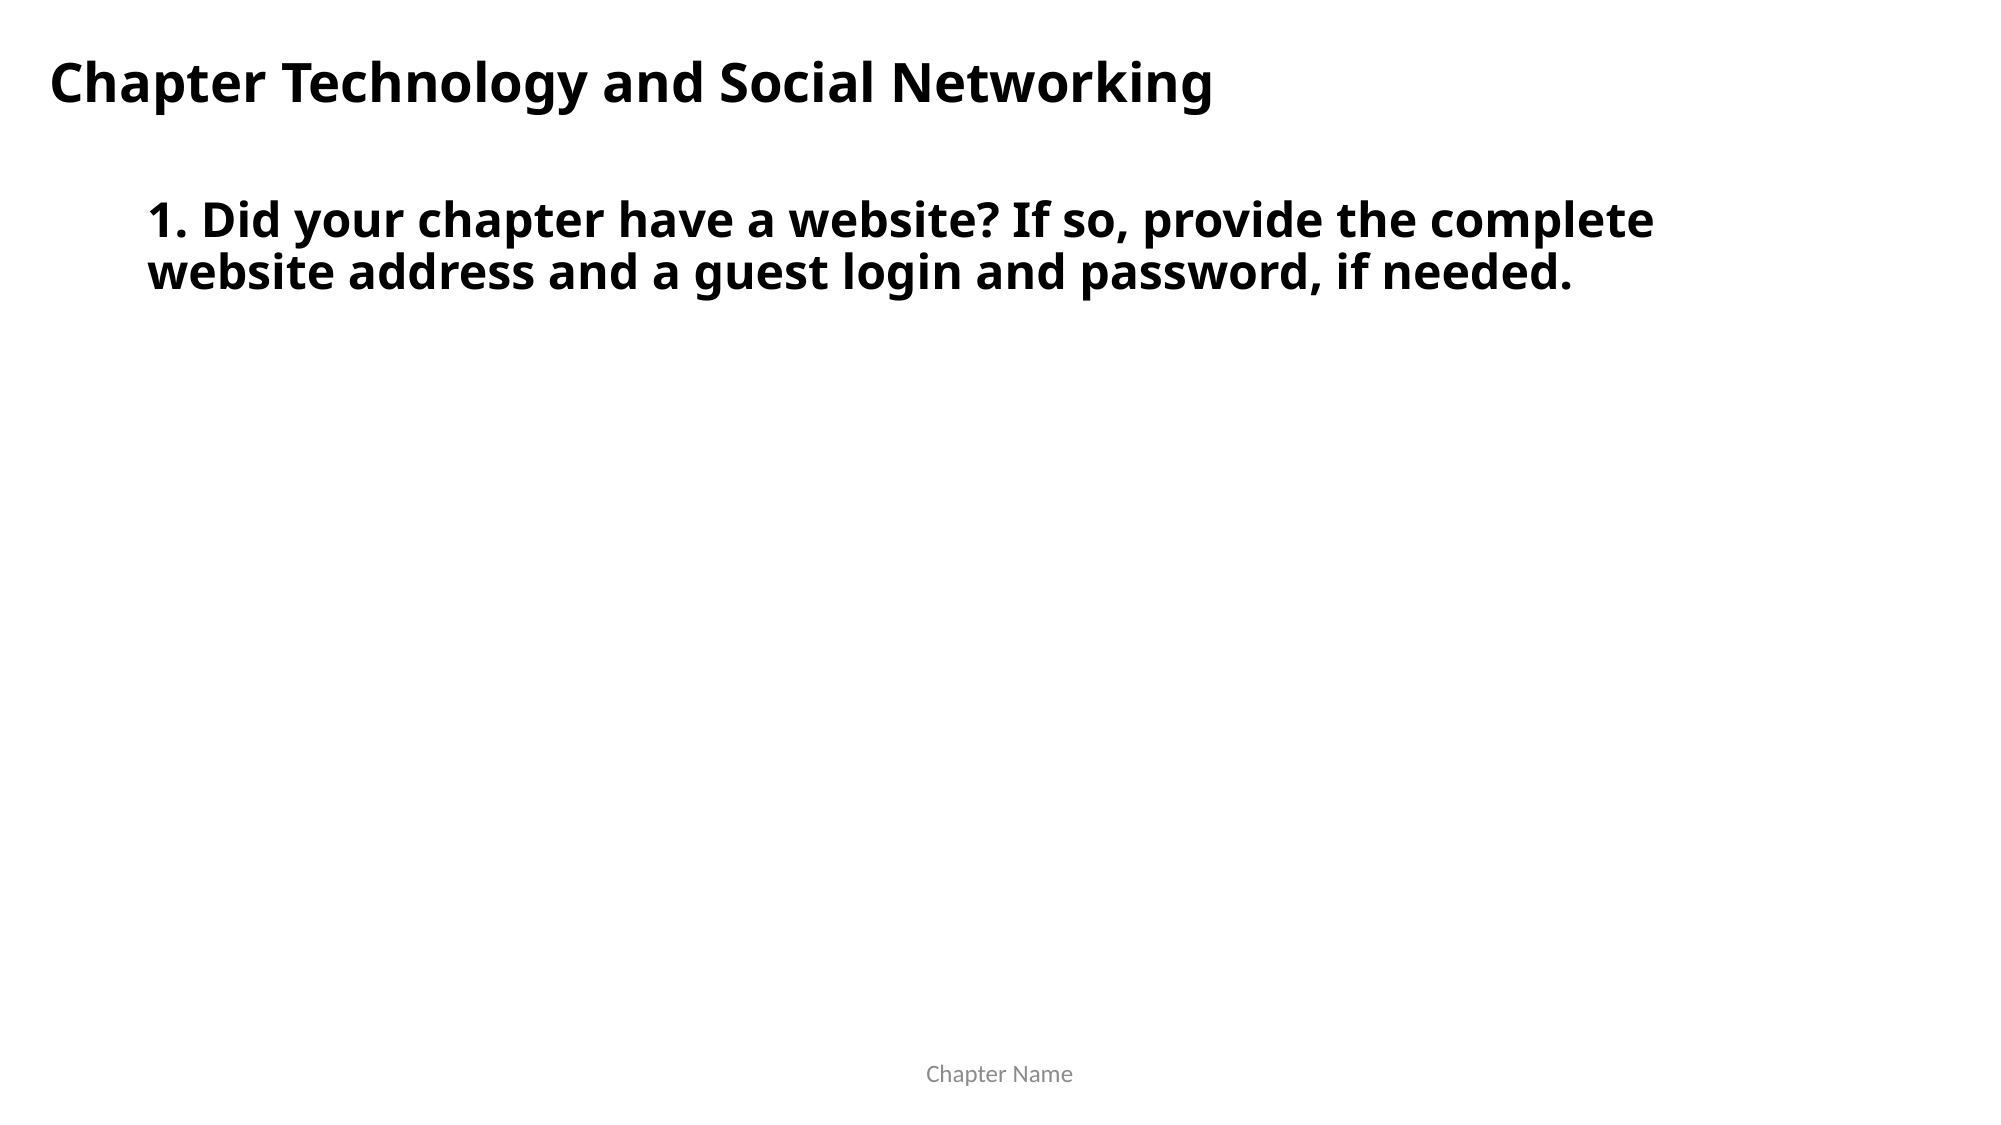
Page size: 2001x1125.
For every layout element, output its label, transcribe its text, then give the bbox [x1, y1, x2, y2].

text_box Chapter Technology and Social Networking [34, 30, 1362, 140]
text_box 1. Did your chapter have a website? If so, provide the complete website address and a guest login and password, if needed. [131, 159, 1776, 308]
footer Chapter Name [662, 1042, 1338, 1103]
